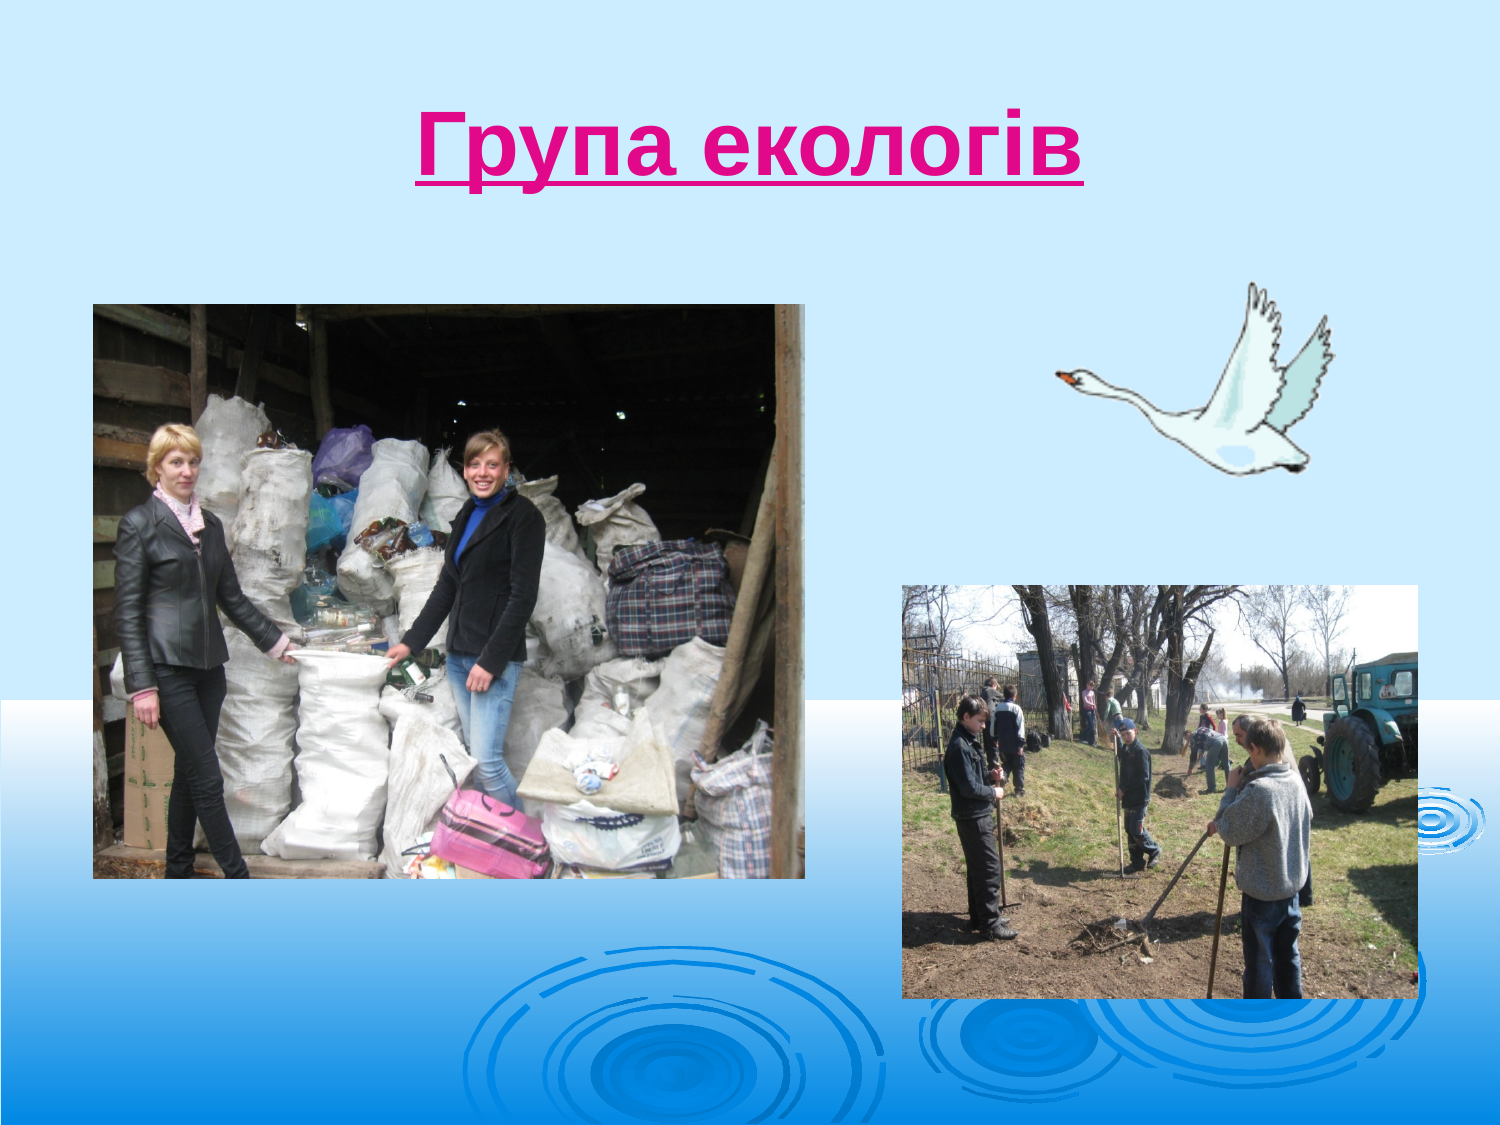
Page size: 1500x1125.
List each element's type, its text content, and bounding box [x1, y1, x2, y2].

picture [902, 585, 1419, 999]
picture [1054, 281, 1337, 486]
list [93, 304, 805, 880]
title Група екологів [74, 45, 1426, 233]
